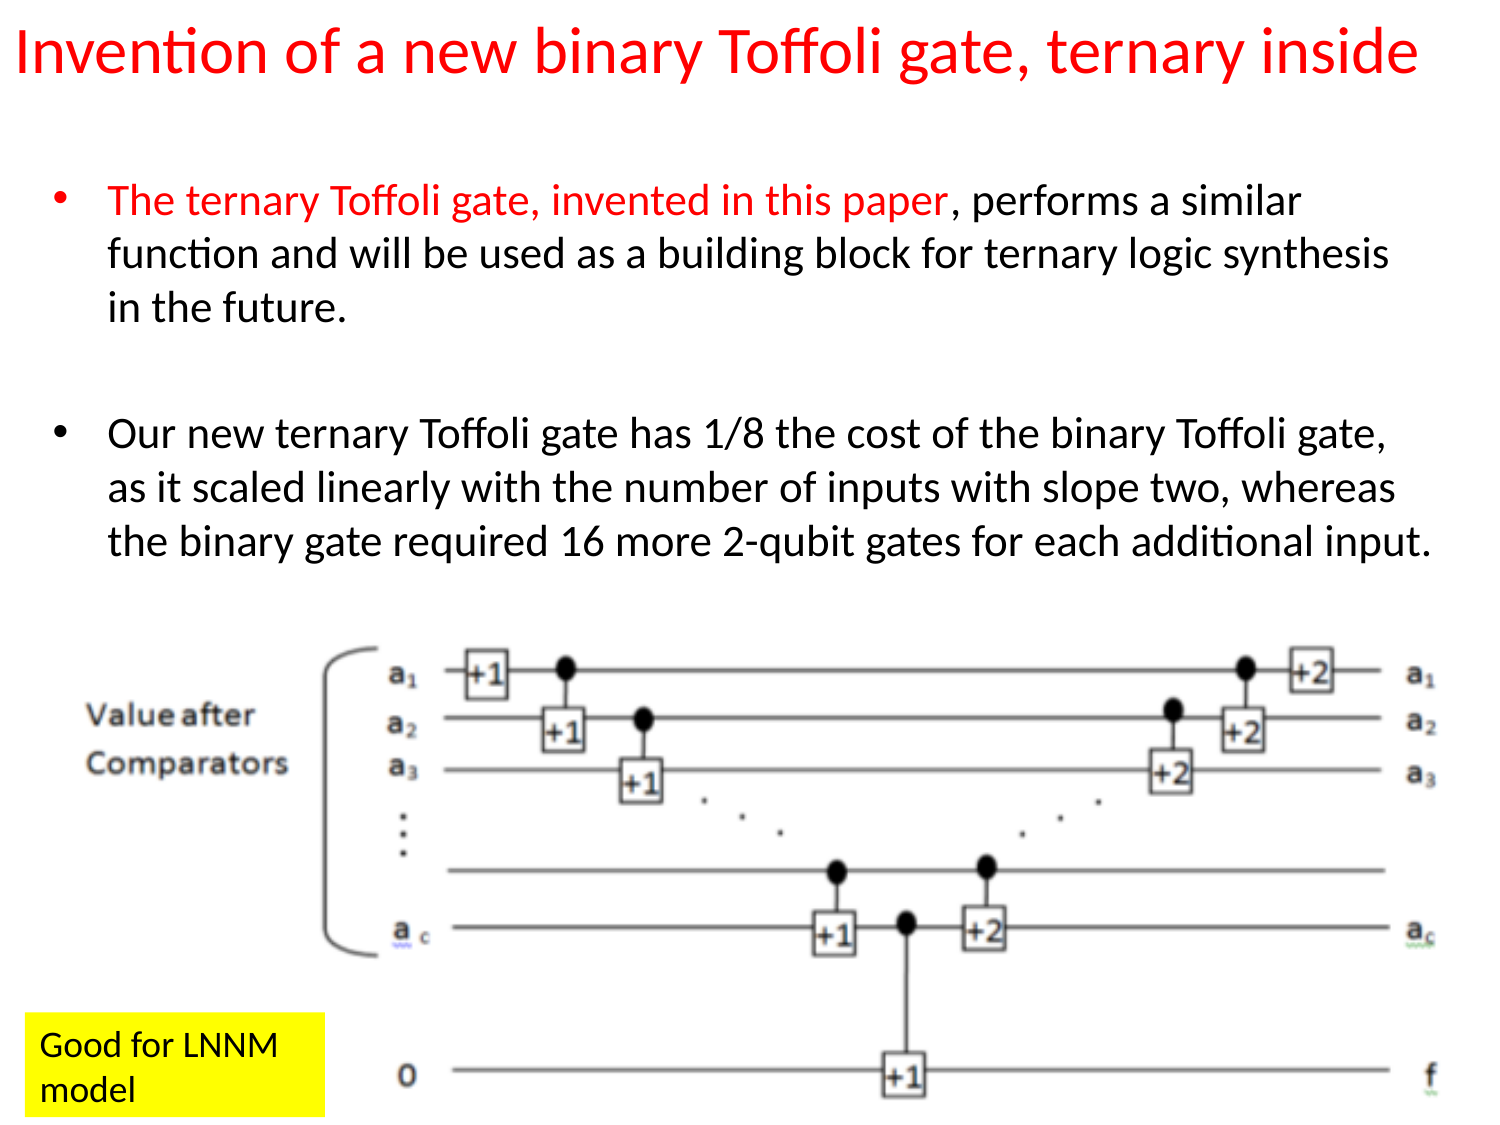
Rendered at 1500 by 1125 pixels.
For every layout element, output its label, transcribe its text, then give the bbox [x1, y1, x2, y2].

text_box Good for LNNM model [24, 1012, 77, 1118]
text_box Invention of a new binary Toffoli gate, ternary inside [0, 0, 1500, 95]
picture [82, 624, 1465, 1125]
list The ternary Toffoli gate, invented in this paper, performs a similar function and will be used as a building block for ternary logic synthesis in the future. Our new ternary Toffoli gate has 1/8 the cost of the binary Toffoli gate, as it scaled linearly with the number of inputs with slope two, whereas the binary gate required 16 more 2-qubit gates for each additional input. [37, 162, 1450, 600]
